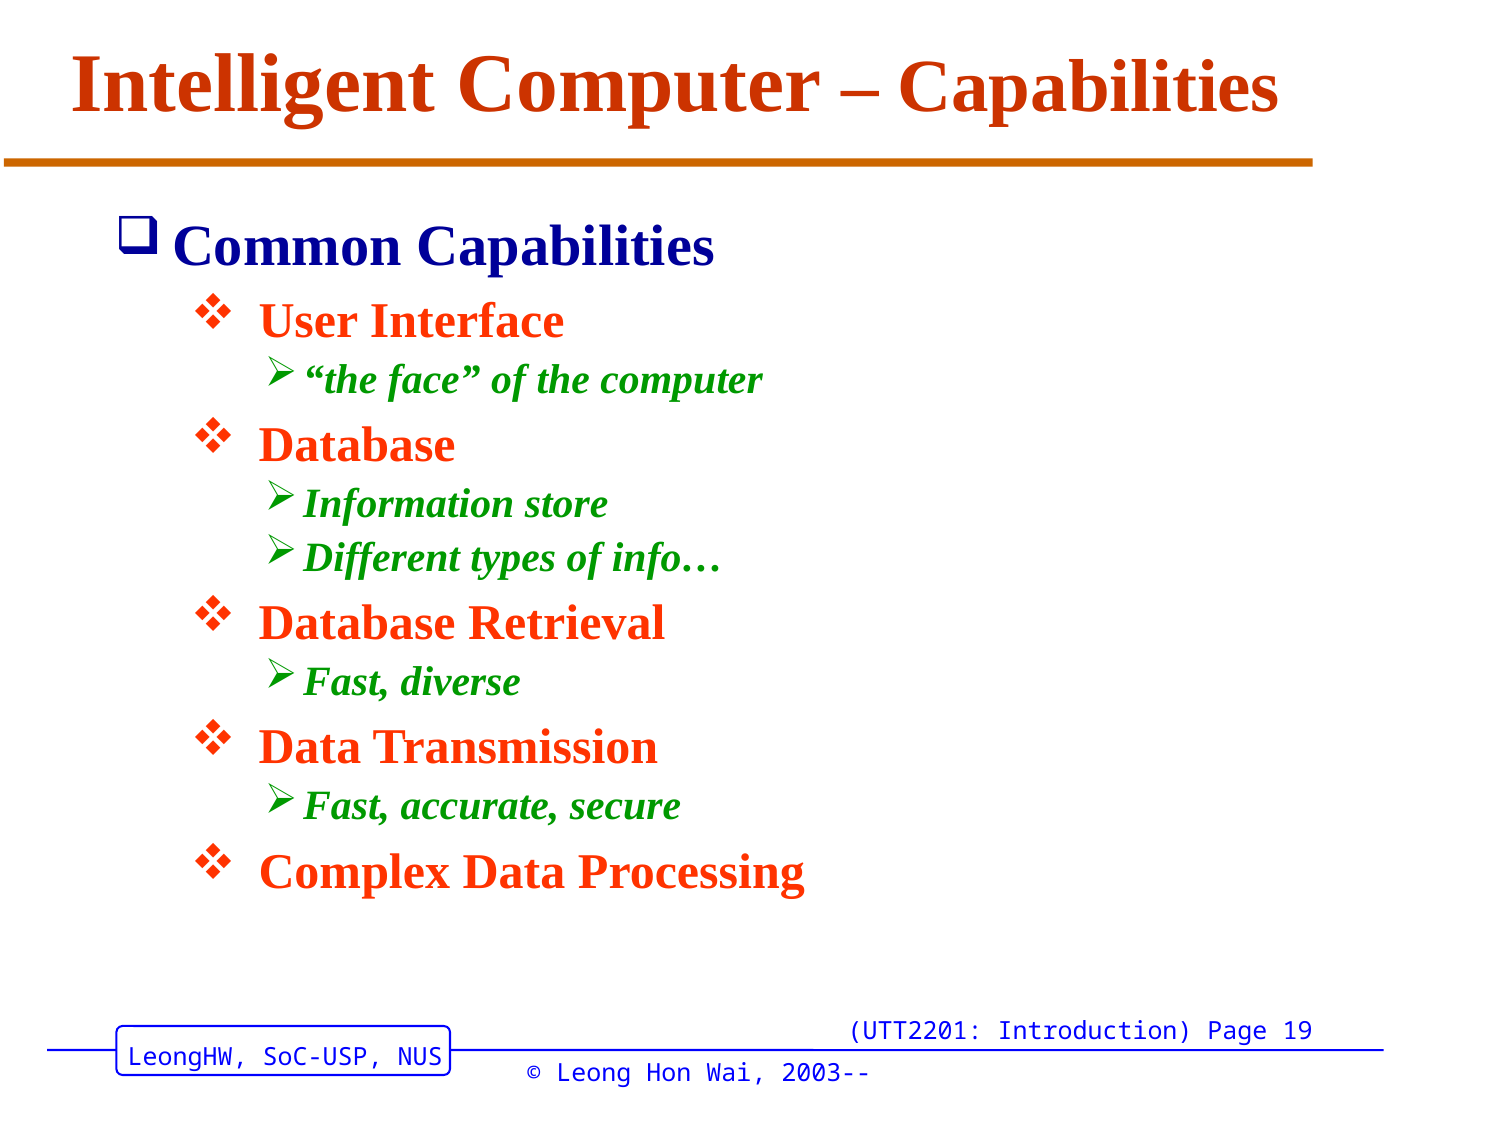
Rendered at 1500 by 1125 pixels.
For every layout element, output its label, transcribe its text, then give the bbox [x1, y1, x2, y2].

title Intelligent Computer – Capabilities [54, 30, 1401, 140]
list Common Capabilities User Interface “the face” of the computer Database Information store Different types of info… Database Retrieval Fast, diverse Data Transmission Fast, accurate, secure Complex Data Processing [99, 199, 1280, 1001]
